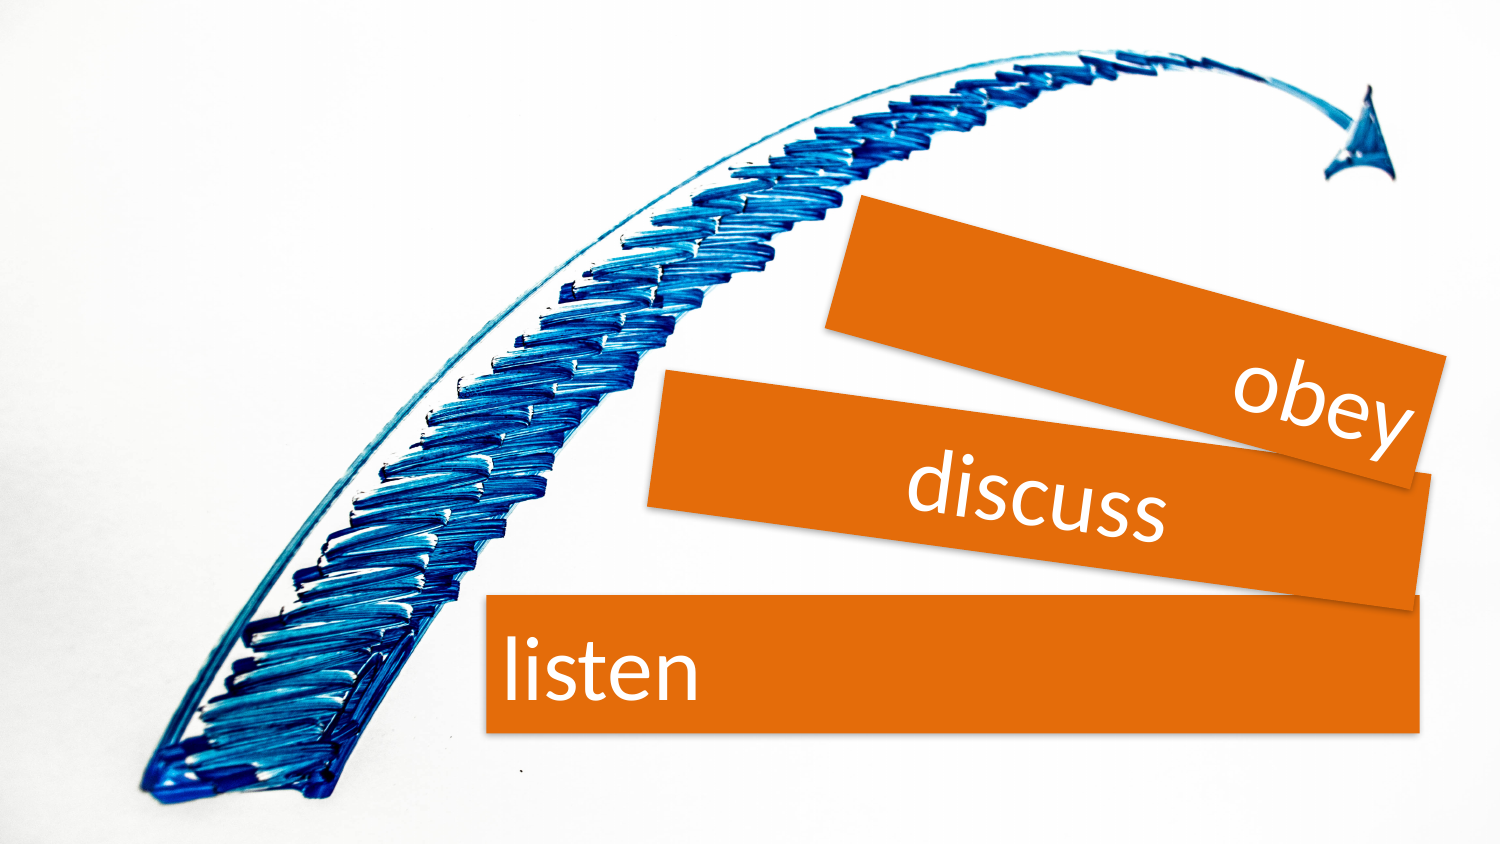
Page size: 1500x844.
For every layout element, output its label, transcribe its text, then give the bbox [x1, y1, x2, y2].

picture [0, 0, 1500, 844]
text_box discuss [647, 369, 1432, 611]
text_box obey [824, 194, 1447, 490]
text_box listen [486, 595, 1420, 734]
